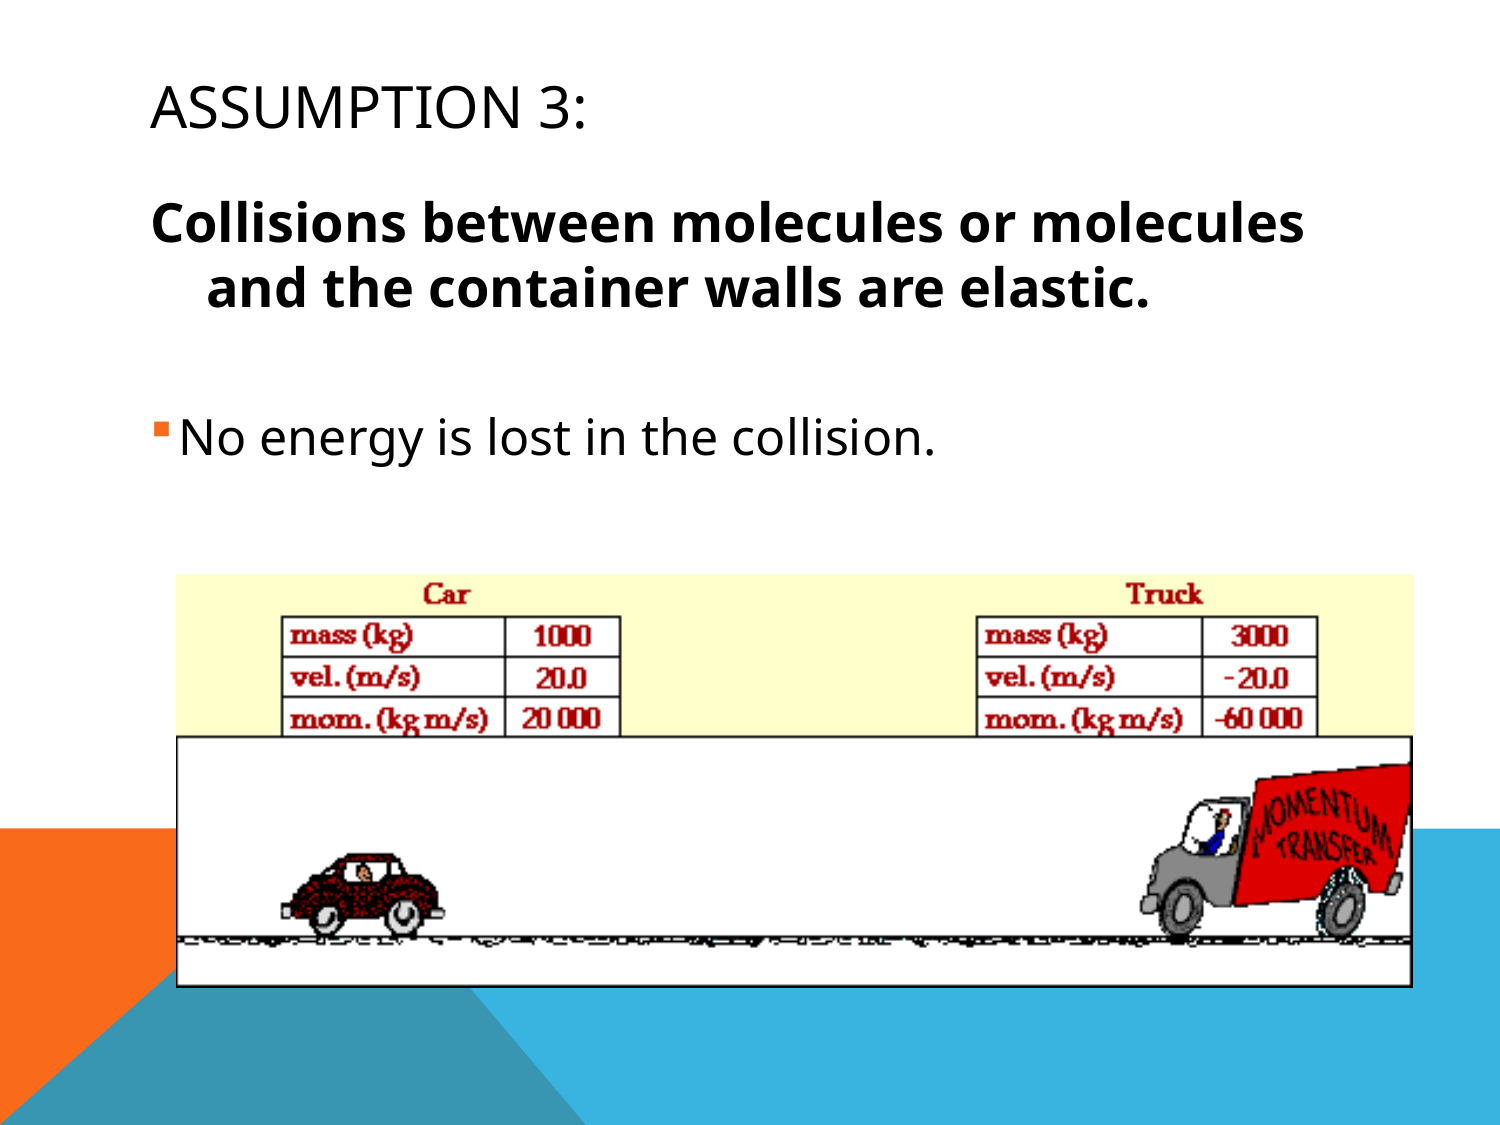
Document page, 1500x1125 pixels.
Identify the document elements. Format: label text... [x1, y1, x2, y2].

title Assumption 3: [135, 60, 1369, 150]
picture [176, 574, 1413, 988]
list Collisions between molecules or molecules and the container walls are elastic. No energy is lost in the collision. [135, 180, 1369, 768]
